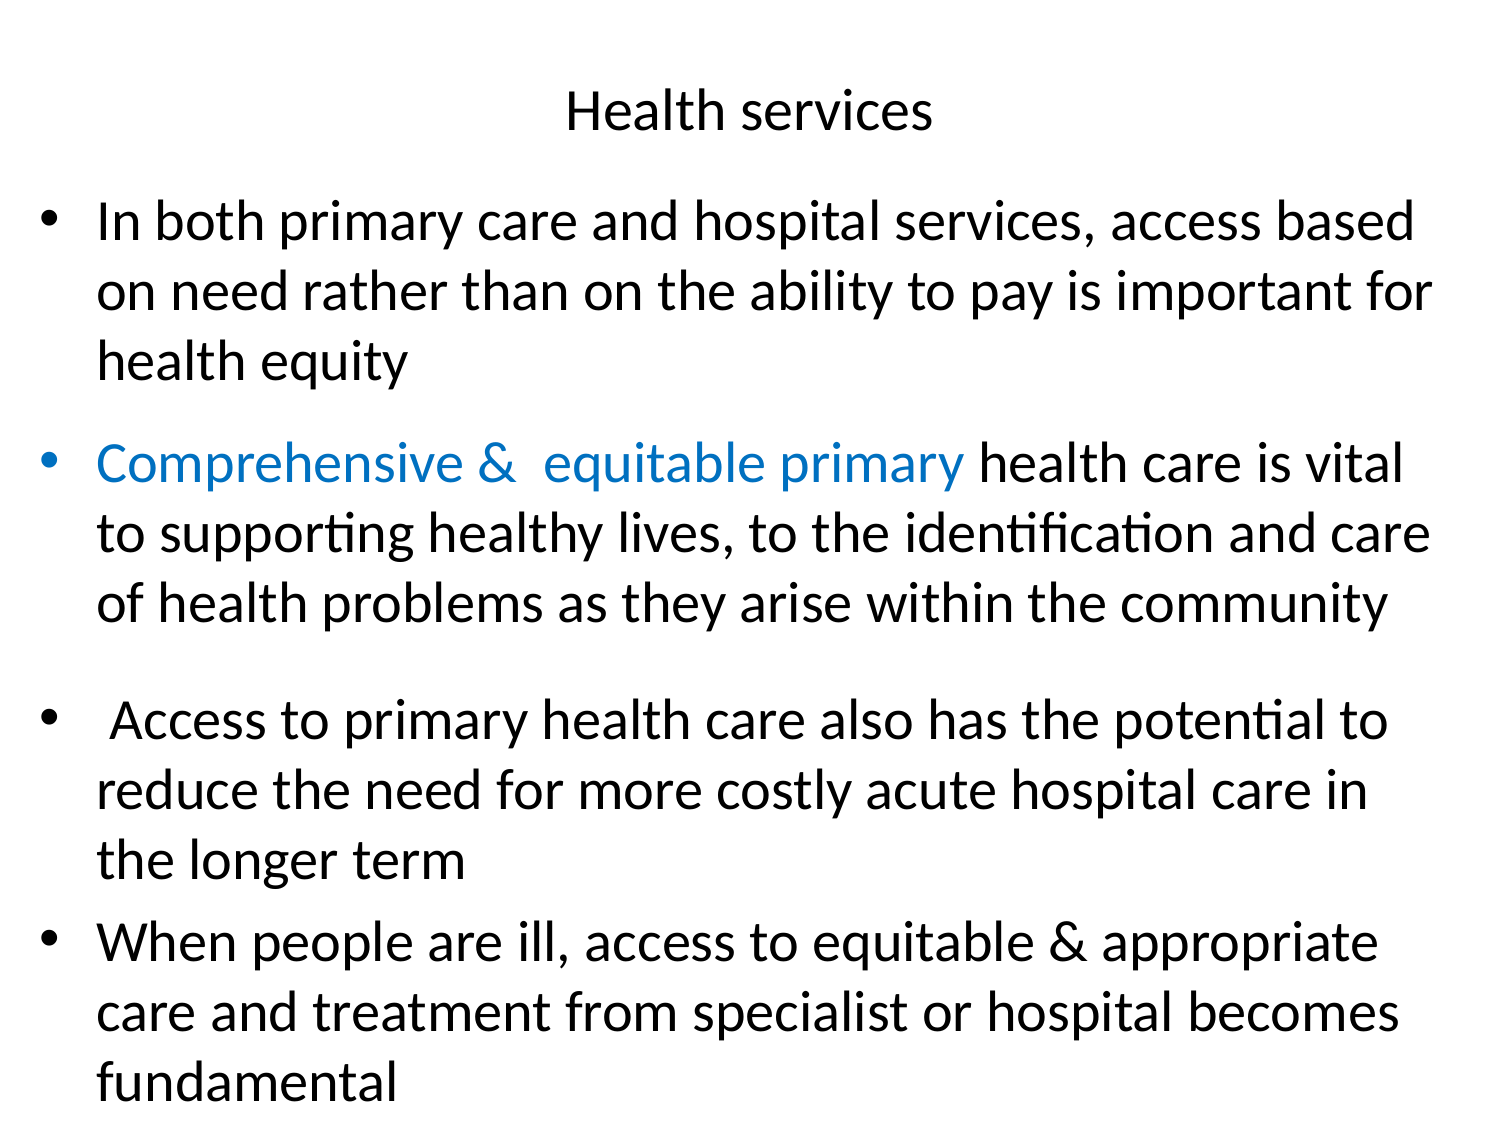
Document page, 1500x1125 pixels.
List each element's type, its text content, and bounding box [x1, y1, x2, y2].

list In both primary care and hospital services, access based on need rather than on the ability to pay is important for health equity Comprehensive & equitable primary health care is vital to supporting healthy lives, to the identification and care of health problems as they arise within the community Access to primary health care also has the potential to reduce the need for more costly acute hospital care in the longer term When people are ill, access to equitable & appropriate care and treatment from specialist or hospital becomes fundamental [24, 174, 1463, 1075]
title Health services [75, 62, 1425, 150]
